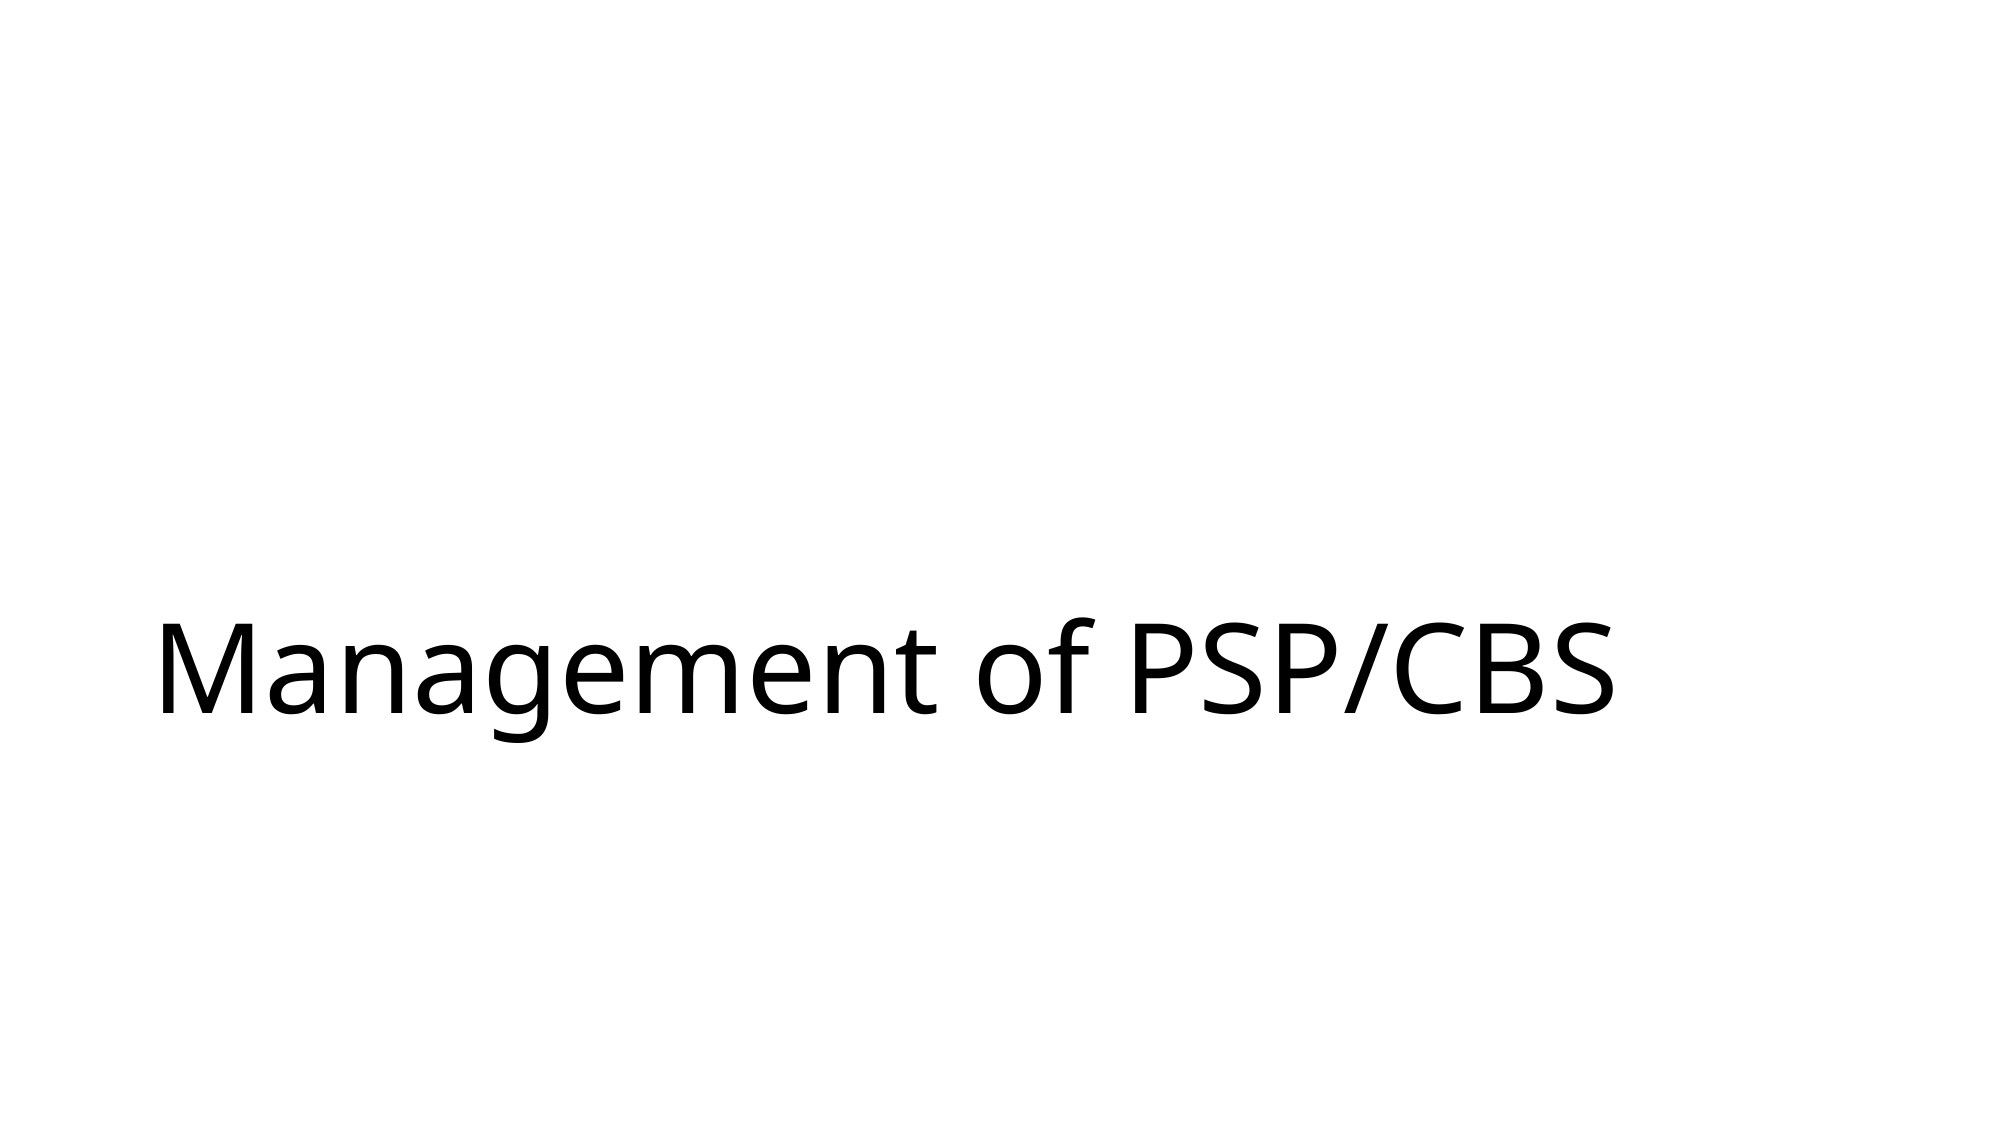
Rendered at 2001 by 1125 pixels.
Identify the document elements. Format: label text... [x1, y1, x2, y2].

title Management of PSP/CBS [136, 280, 1862, 749]
